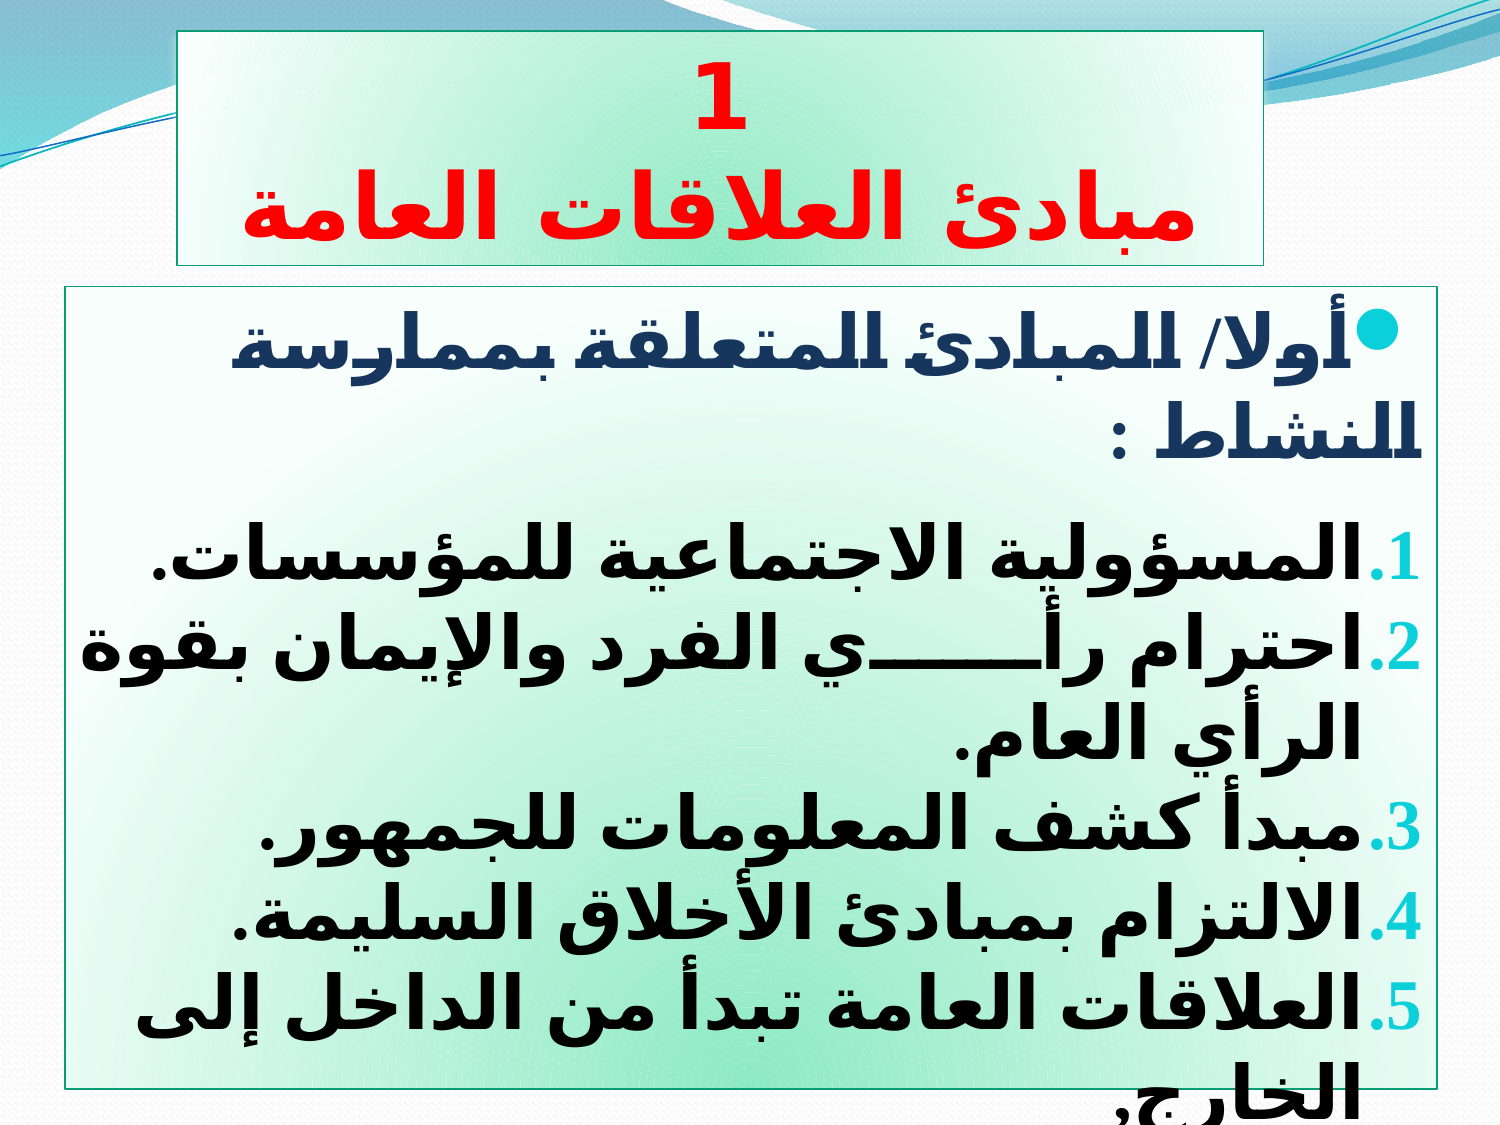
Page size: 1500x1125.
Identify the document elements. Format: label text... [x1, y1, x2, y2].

list أولا/ المبادئ المتعلقة بممارسة النشاط : المسؤولیة الاجتماعیة للمؤسسات. احترام رأي الفرد والإیمان بقوة الرأي العام. مبدأ كشف المعلومات للجمھور. الالتزام بمبادئ الأخلاق السلیمة. العلاقات العامة تبدأ من الداخل إلى الخارج, اتباع أسلوب البحث العلمي. العلاقات العامة وظیفة استشاریة. [64, 286, 1438, 1090]
text_box 1 مبادئ العلاقات العامة [176, 30, 1264, 266]
